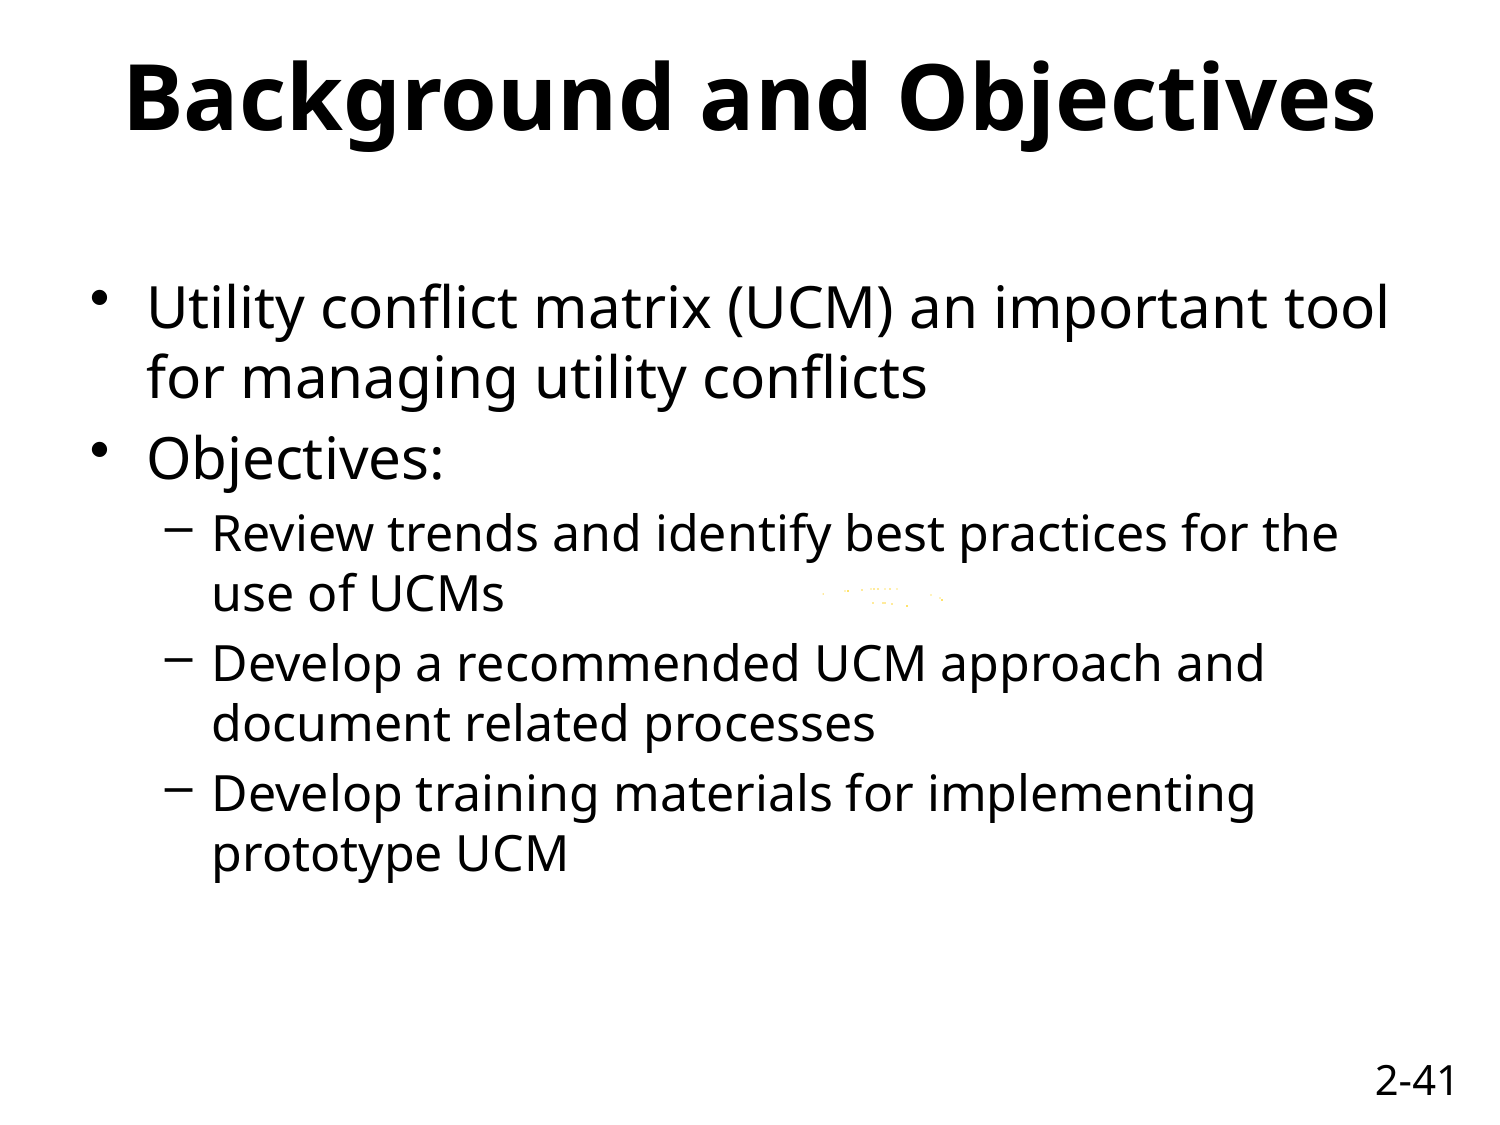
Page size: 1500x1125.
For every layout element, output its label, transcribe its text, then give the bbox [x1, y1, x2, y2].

list Utility conflict matrix (UCM) an important tool for managing utility conflicts Objectives: Review trends and identify best practices for the use of UCMs Develop a recommended UCM approach and document related processes Develop training materials for implementing prototype UCM [75, 262, 1425, 1005]
title Background and Objectives [0, 0, 1500, 188]
